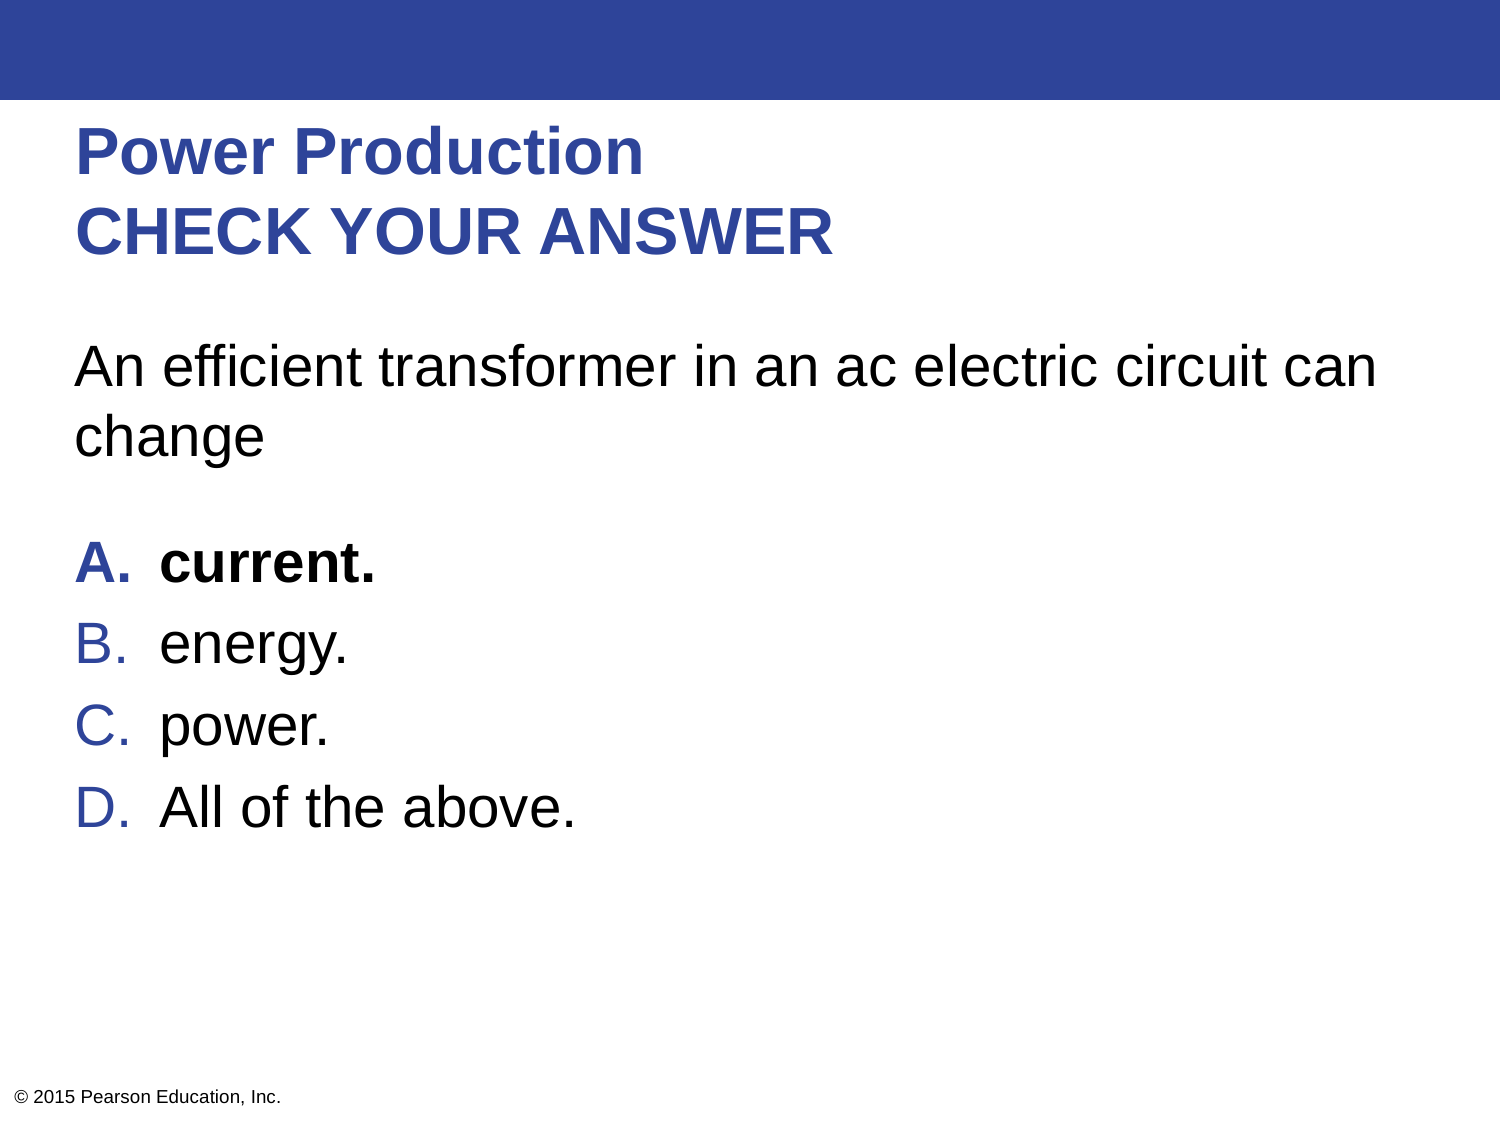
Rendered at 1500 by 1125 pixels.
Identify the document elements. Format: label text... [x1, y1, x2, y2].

list An efficient transformer in an ac electric circuit can change current. energy. power. All of the above. [59, 321, 1410, 1085]
title Power Production CHECK YOUR ANSWER [0, 100, 1500, 278]
footer © 2015 Pearson Education, Inc. [14, 1084, 900, 1115]
